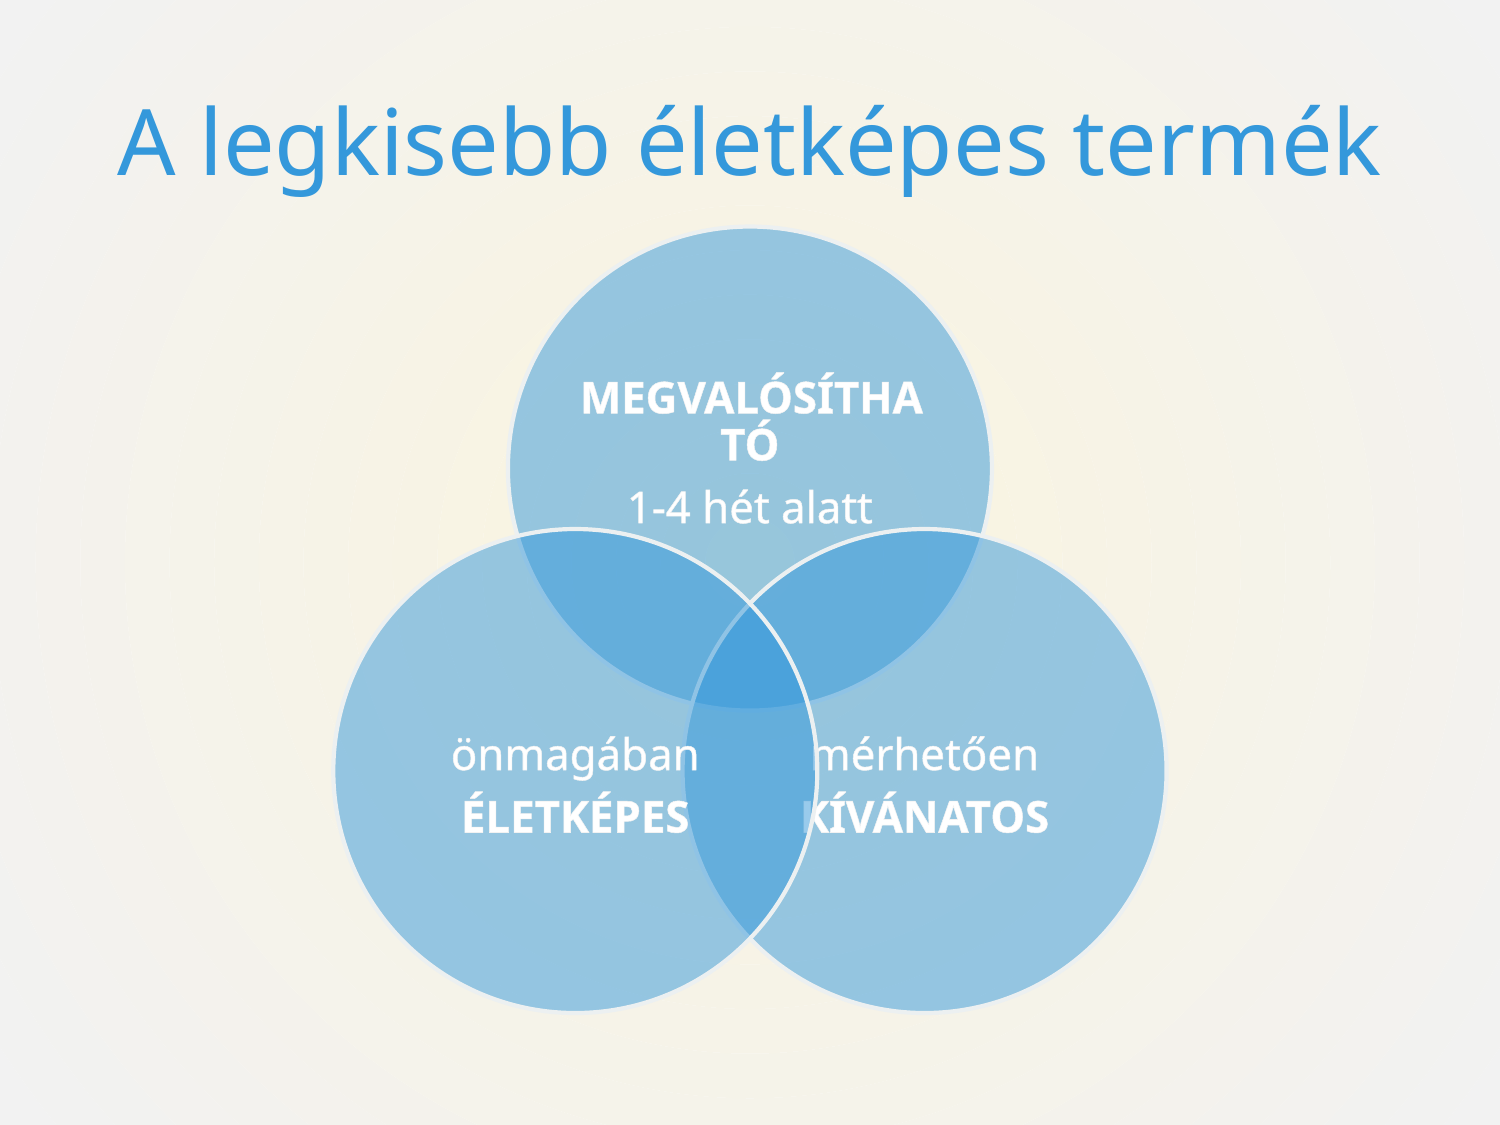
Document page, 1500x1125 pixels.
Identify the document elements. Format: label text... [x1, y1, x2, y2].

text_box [84, 216, 1416, 1024]
title A legkisebb életképes termék [75, 45, 1425, 233]
